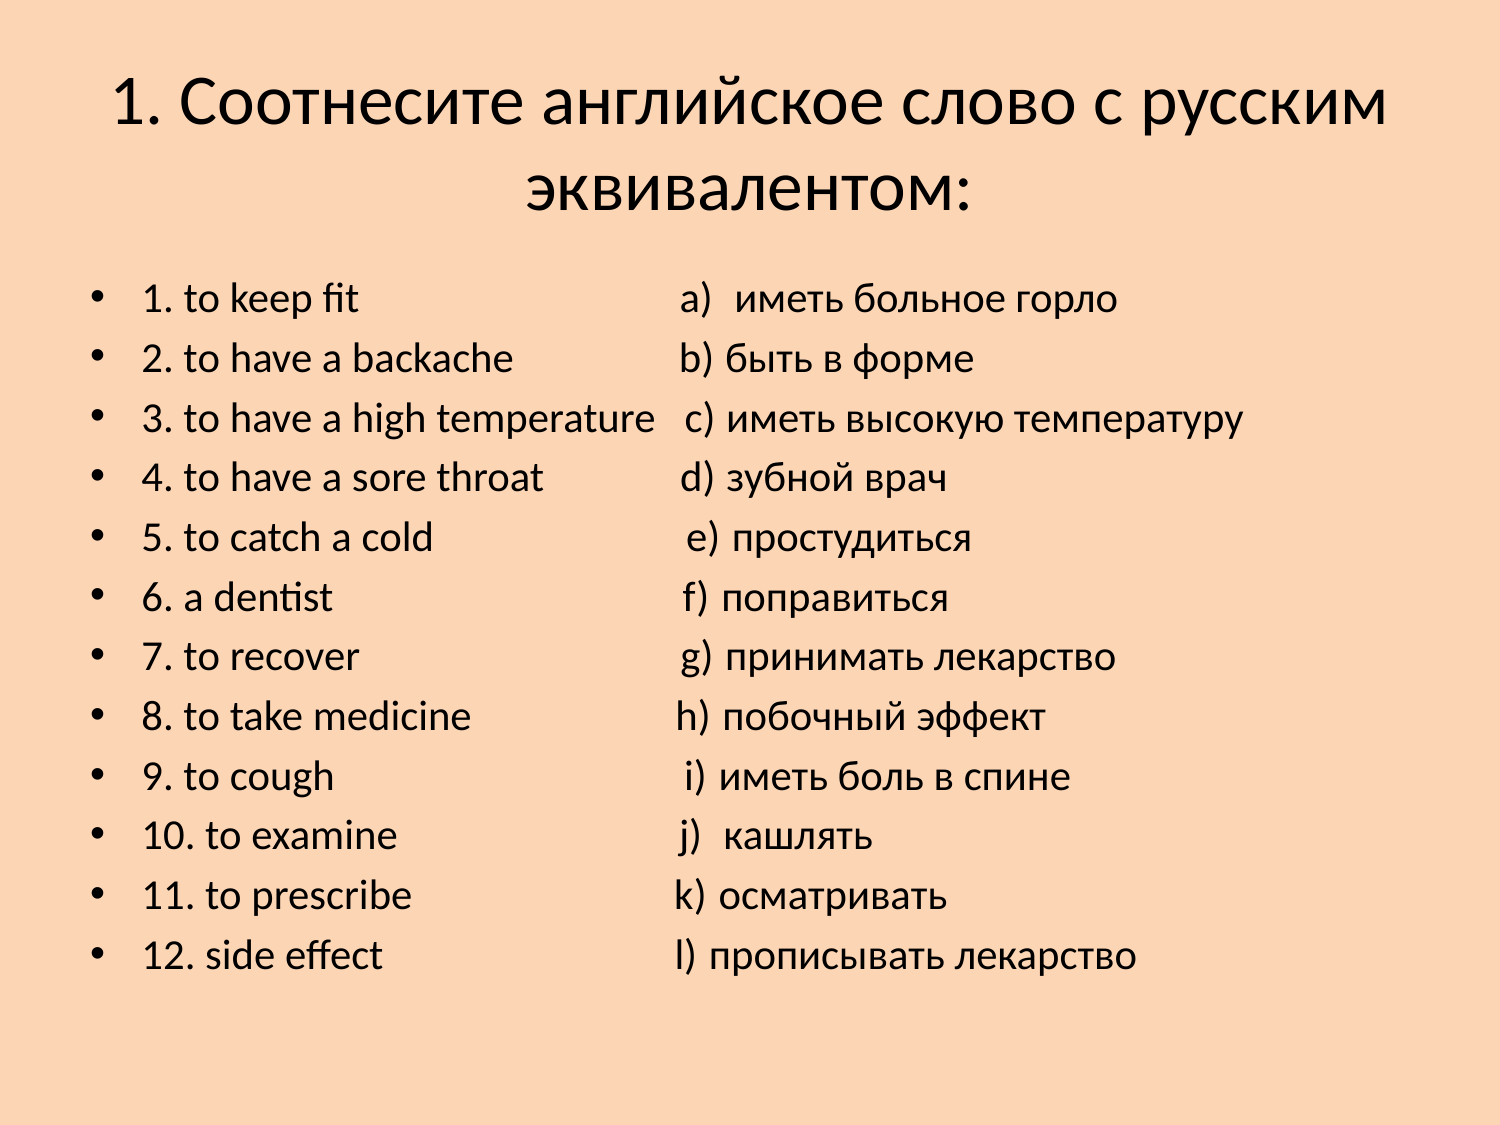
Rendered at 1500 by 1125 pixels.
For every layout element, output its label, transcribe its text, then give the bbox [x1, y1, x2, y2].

title 1. Соотнесите английское слово с русским эквивалентом: [75, 45, 1425, 233]
list 1. to keep fit a) иметь больное горло 2. to have a backache b) быть в форме 3. to have a high temperature c) иметь высокую температуру 4. to have a sore throat d) зубной врач 5. to catch a cold e) простудиться 6. a dentist f) поправиться 7. to recover g) принимать лекарство 8. to take medicine h) побочный эффект 9. to cough i) иметь боль в спине 10. to examine j) кашлять 11. to prescribe k) осматривать 12. side effect l) прописывать лекарство [75, 262, 1425, 1005]
